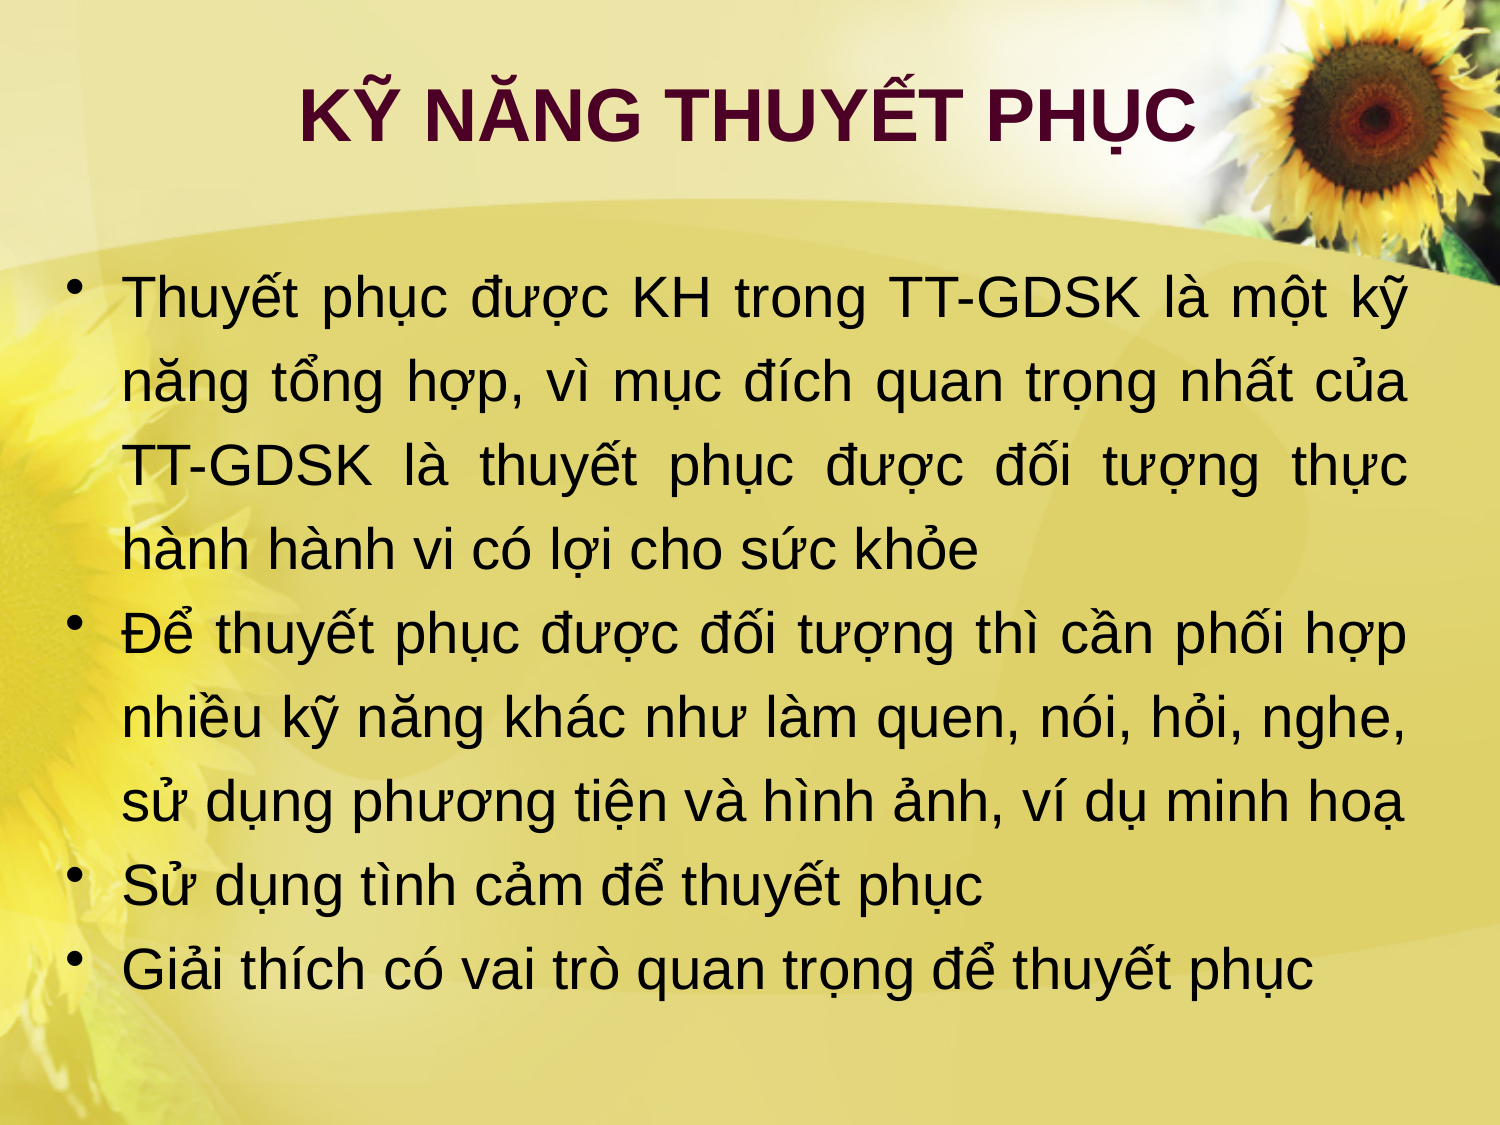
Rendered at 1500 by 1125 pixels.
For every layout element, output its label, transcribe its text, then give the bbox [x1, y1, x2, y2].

picture [0, 0, 1500, 1125]
title KỸ NĂNG THUYẾT PHỤC [73, 50, 1424, 172]
list Thuyết phục được KH trong TT-GDSK là một kỹ năng tổng hợp, vì mục đích quan trọng nhất của TT-GDSK là thuyết phục được đối tượng thực hành hành vi có lợi cho sức khỏe Để thuyết phục được đối tượng thì cần phối hợp nhiều kỹ năng khác như làm quen, nói, hỏi, nghe, sử dụng phương tiện và hình ảnh, ví dụ minh hoạ Sử dụng tình cảm để thuyết phục Giải thích có vai trò quan trọng để thuyết phục [50, 237, 1425, 1038]
